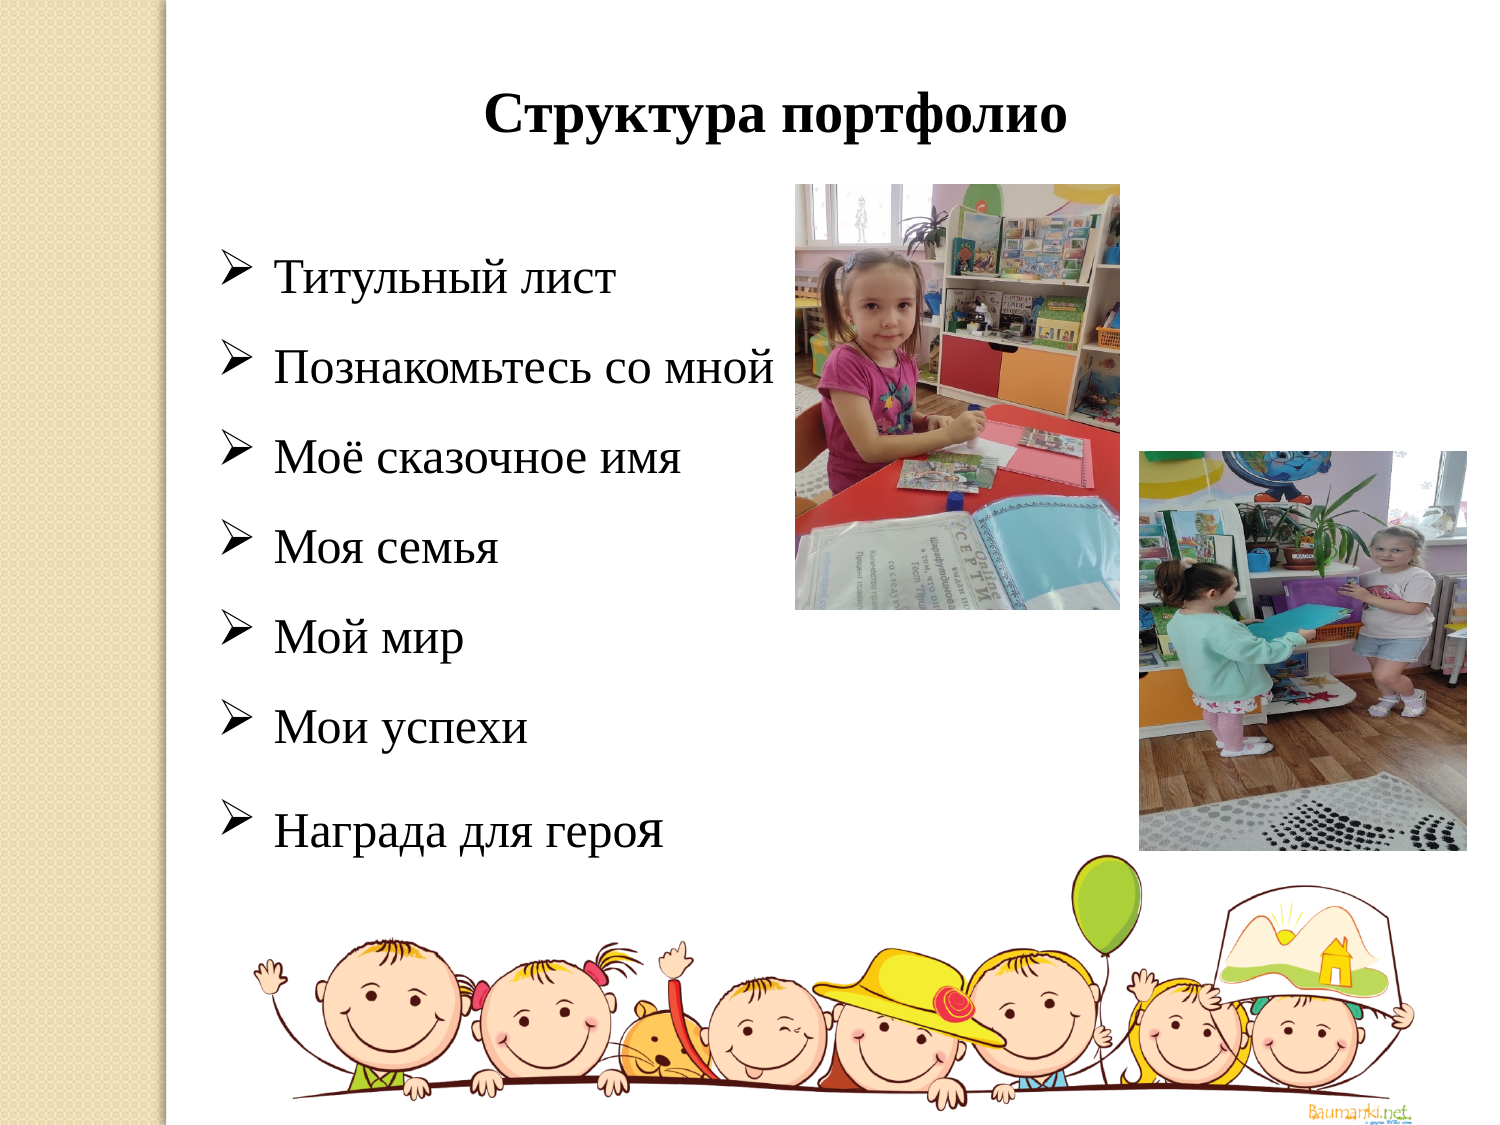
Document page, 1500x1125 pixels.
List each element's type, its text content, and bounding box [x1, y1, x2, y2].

picture [794, 184, 1120, 610]
text_box Структура портфолио Титульный лист Познакомьтесь со мной Моё сказочное имя Моя семья Мой мир Мои успехи Награда для героя [202, 66, 1349, 866]
picture [253, 451, 1467, 1125]
